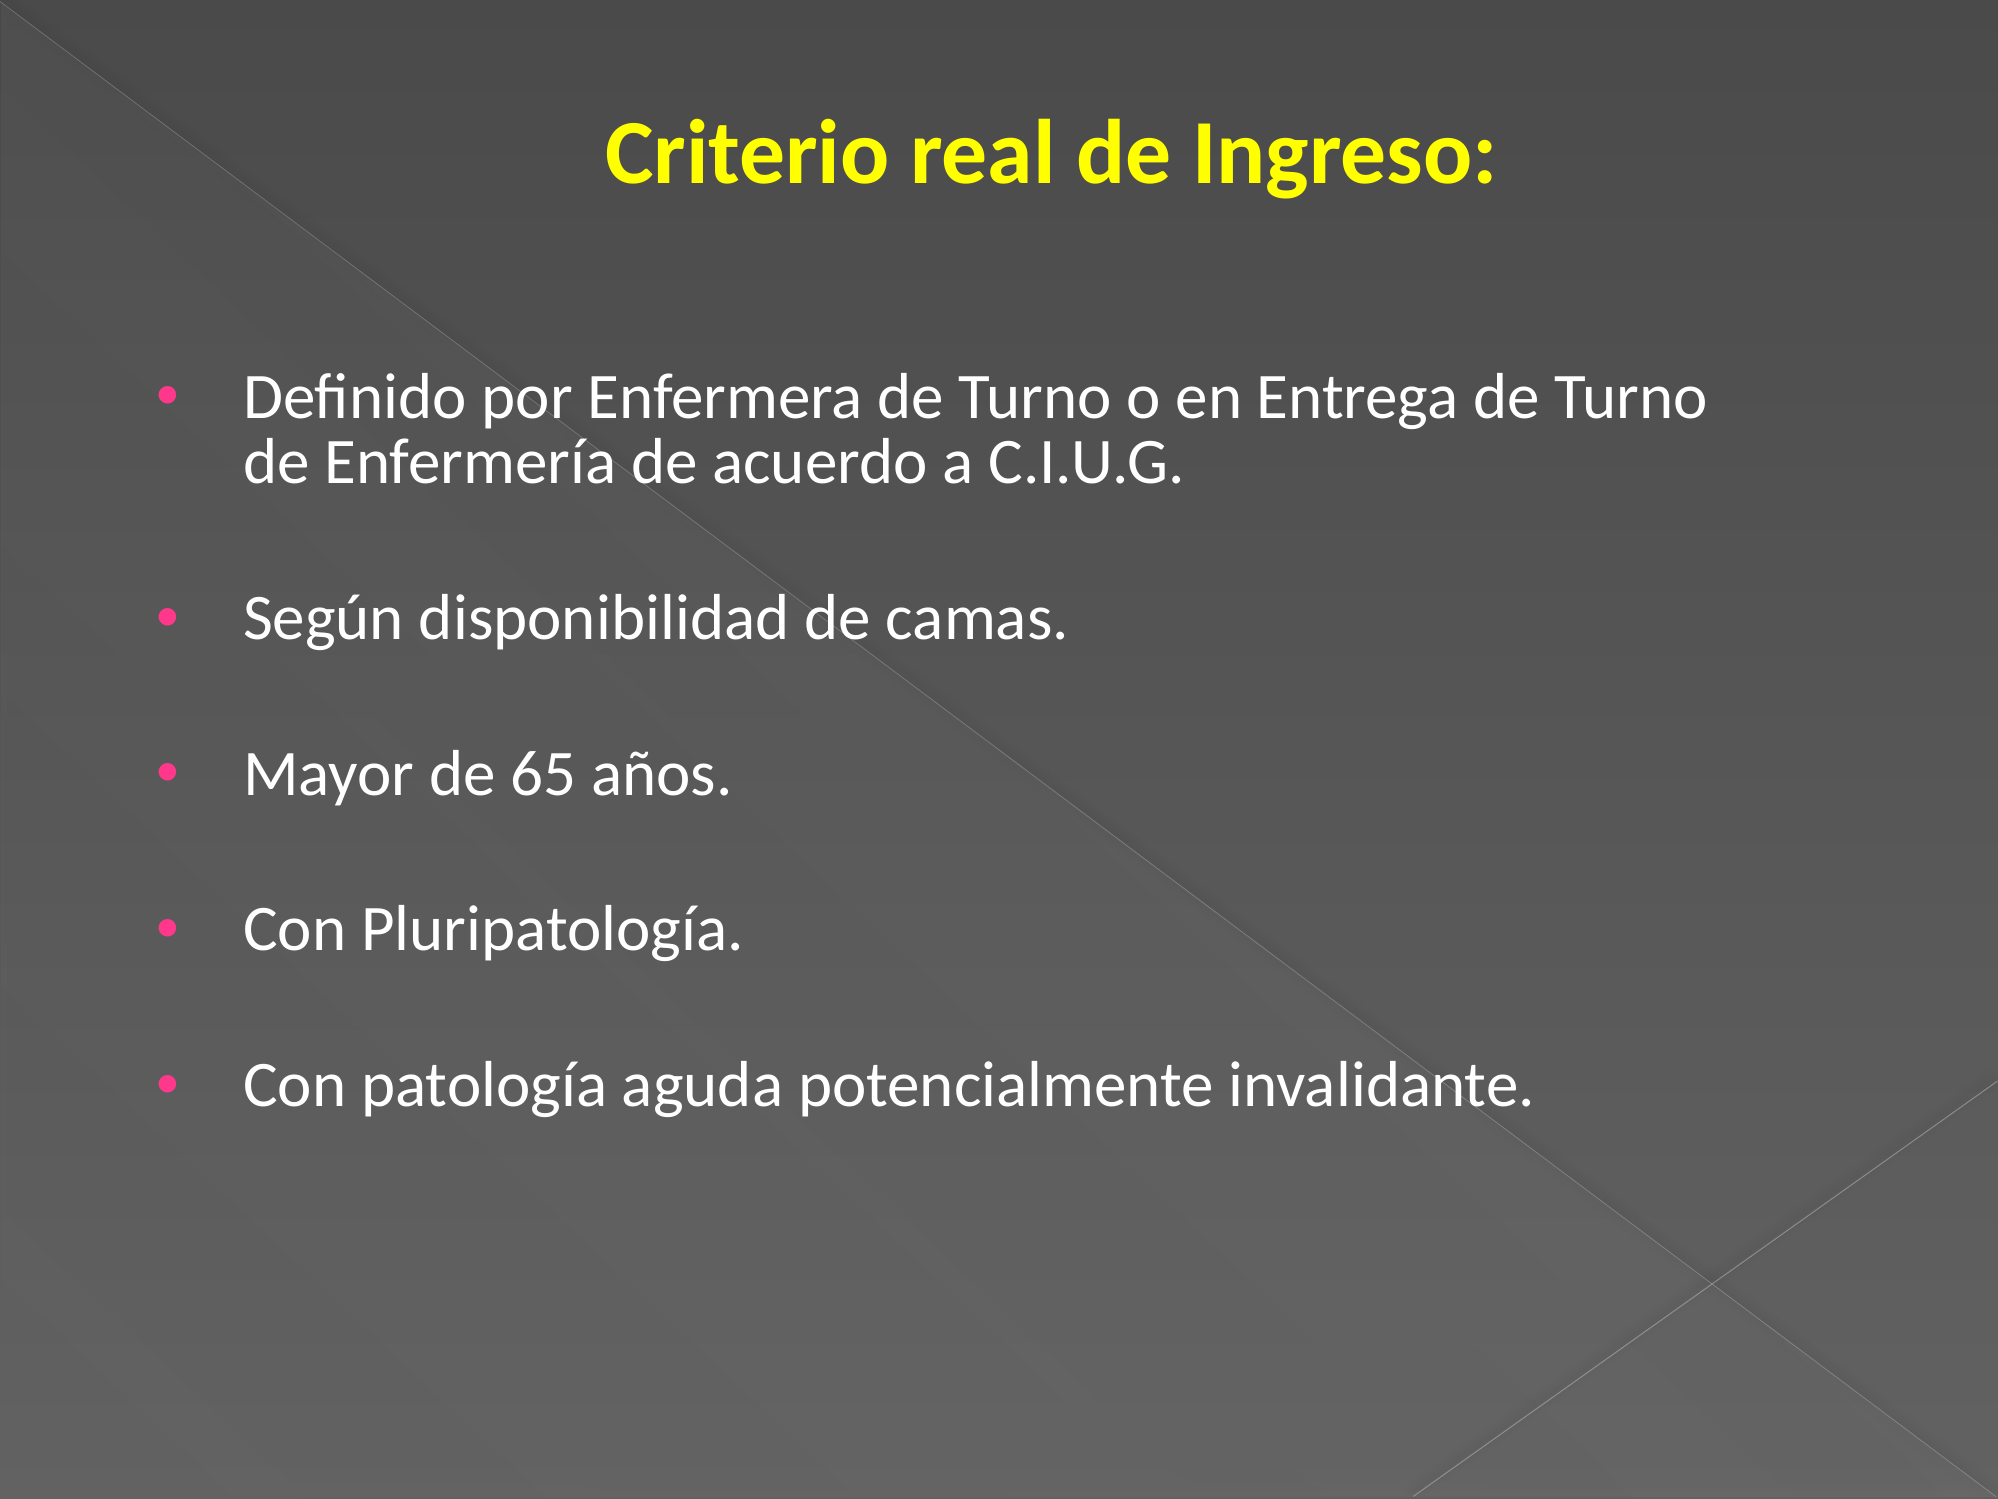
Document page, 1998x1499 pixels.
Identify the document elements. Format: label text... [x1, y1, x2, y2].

list Definido por Enfermera de Turno o en Entrega de Turno de Enfermería de acuerdo a C.I.U.G. Según disponibilidad de camas. Mayor de 65 años. Con Pluripatología. Con patología aguda potencialmente invalidante. [124, 359, 1807, 1134]
title Criterio real de Ingreso: [147, 41, 1851, 281]
